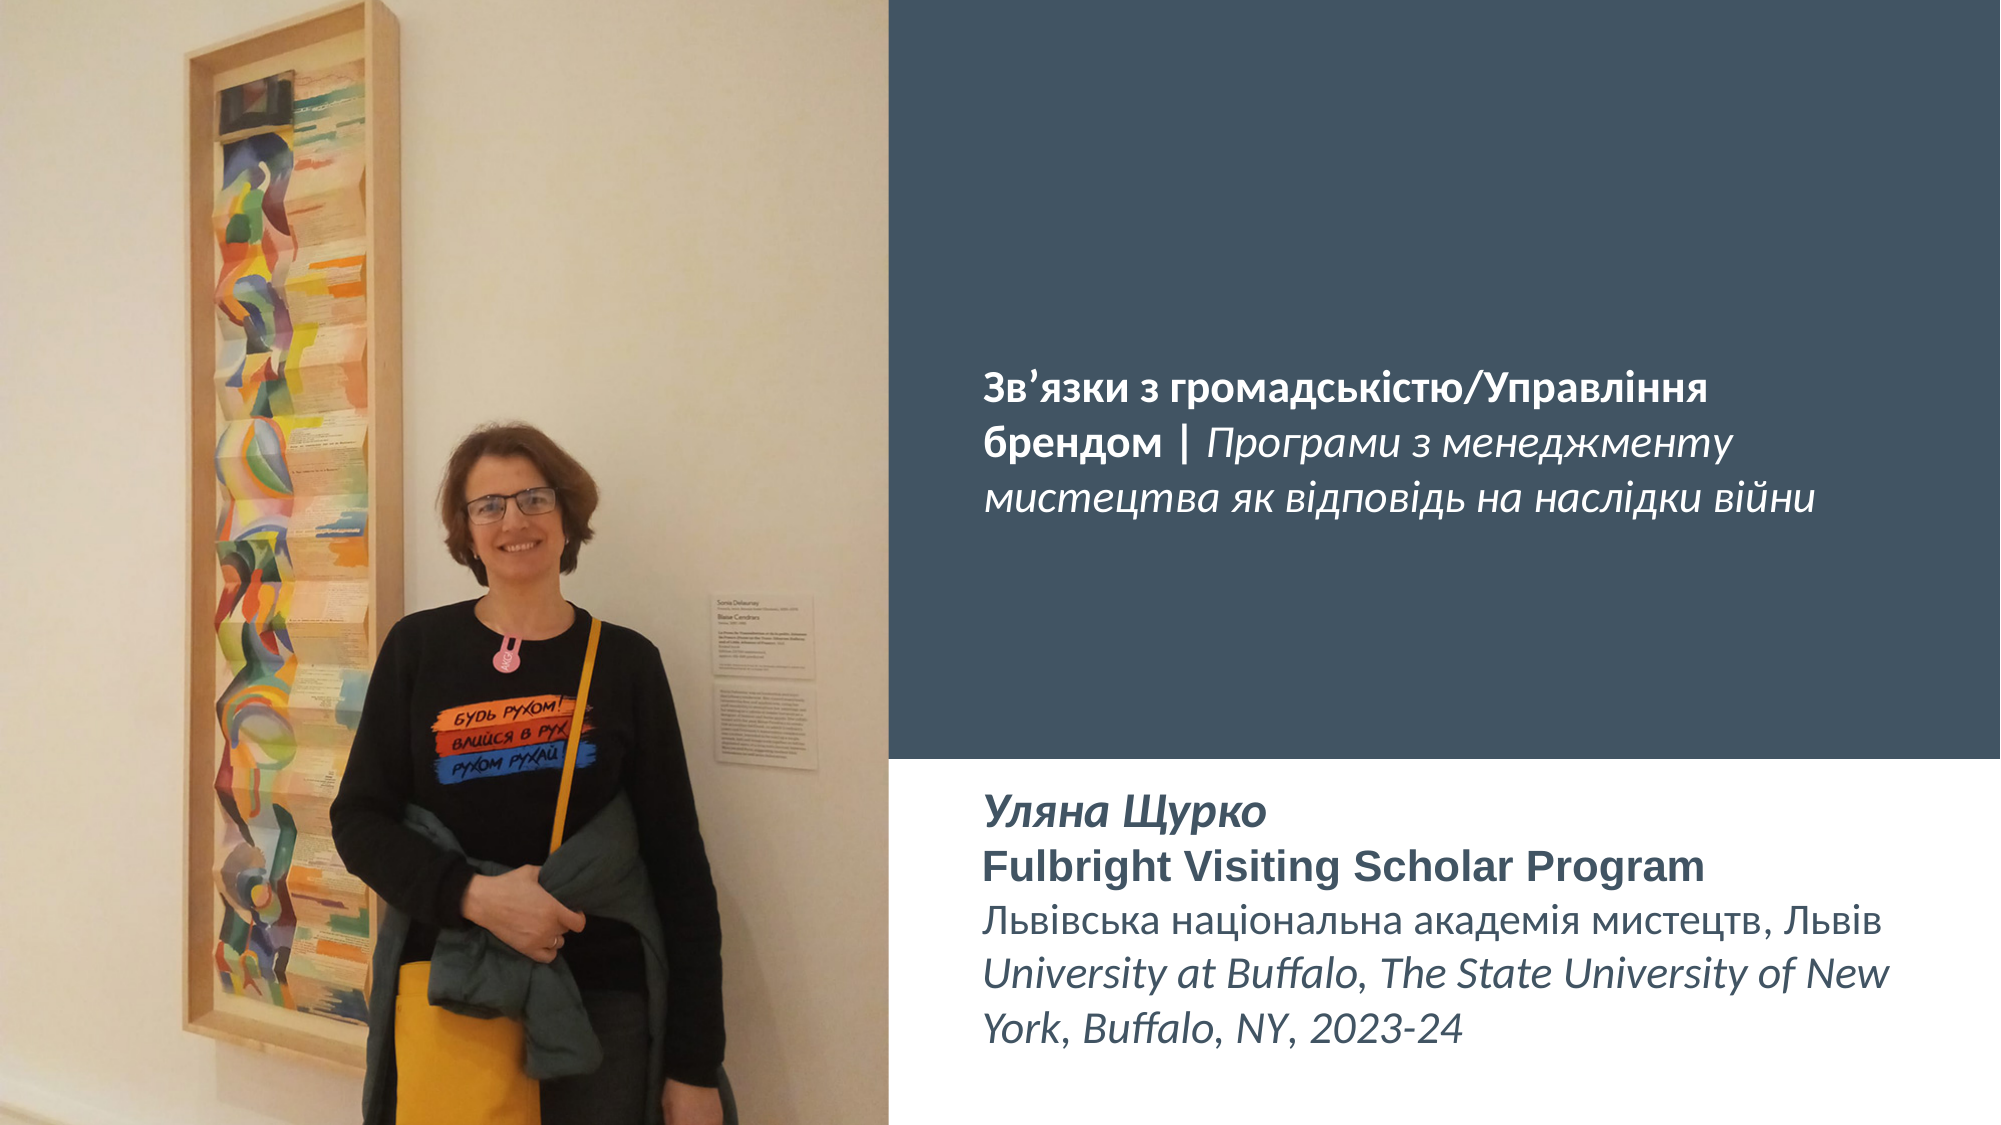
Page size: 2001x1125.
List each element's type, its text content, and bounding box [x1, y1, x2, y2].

text_box [891, 0, 2000, 759]
text_box Зв’язки з громадськістю/Управління брендом | Програми з менеджменту мистецтва як відповідь на наслідки війни [968, 349, 1913, 530]
picture [0, 0, 889, 1125]
text_box Уляна Щурко Fulbright Visiting Scholar Program Львівська національна академія мистецтв, Львів University at Buffalo, The State University of New York, Buffalo, NY, 2023-24 [966, 770, 1913, 1061]
